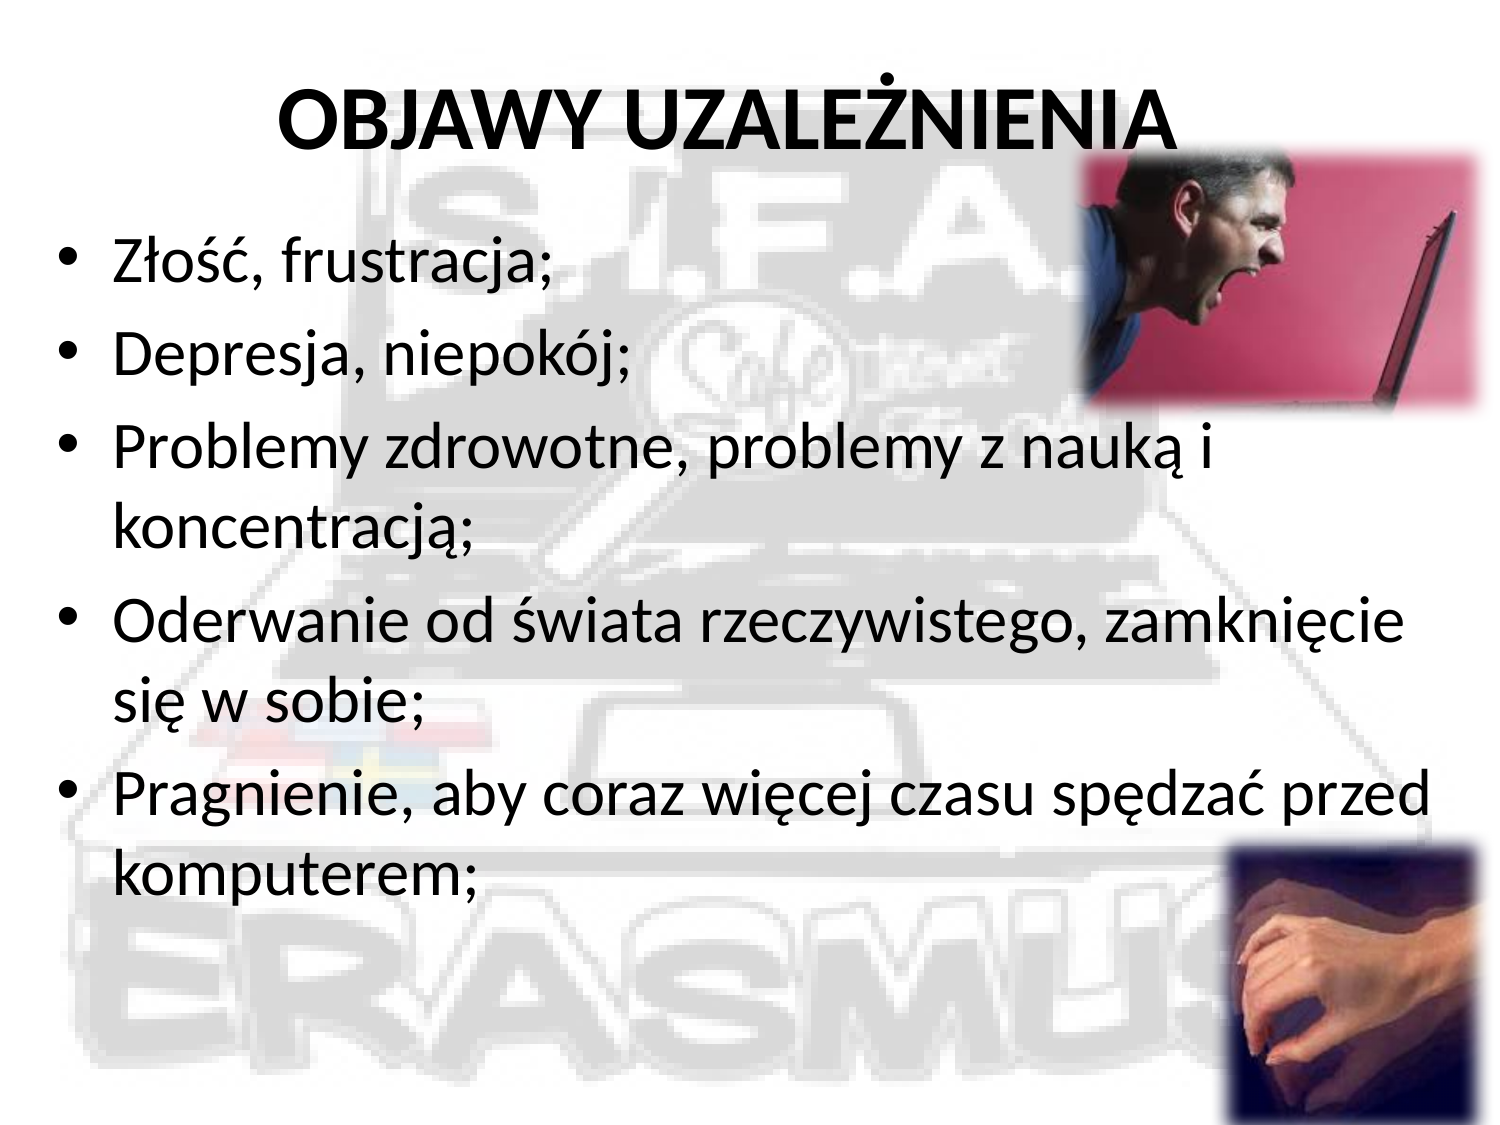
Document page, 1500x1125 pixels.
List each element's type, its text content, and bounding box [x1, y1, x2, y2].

picture [1064, 136, 1496, 424]
title OBJAWY UZALEŻNIENIA [53, 19, 1404, 207]
picture [1208, 828, 1496, 1125]
list Złość, frustracja; Depresja, niepokój; Problemy zdrowotne, problemy z nauką i koncentracją; Oderwanie od świata rzeczywistego, zamknięcie się w sobie; Pragnienie, aby coraz więcej czasu spędzać przed komputerem; [41, 208, 1500, 1094]
